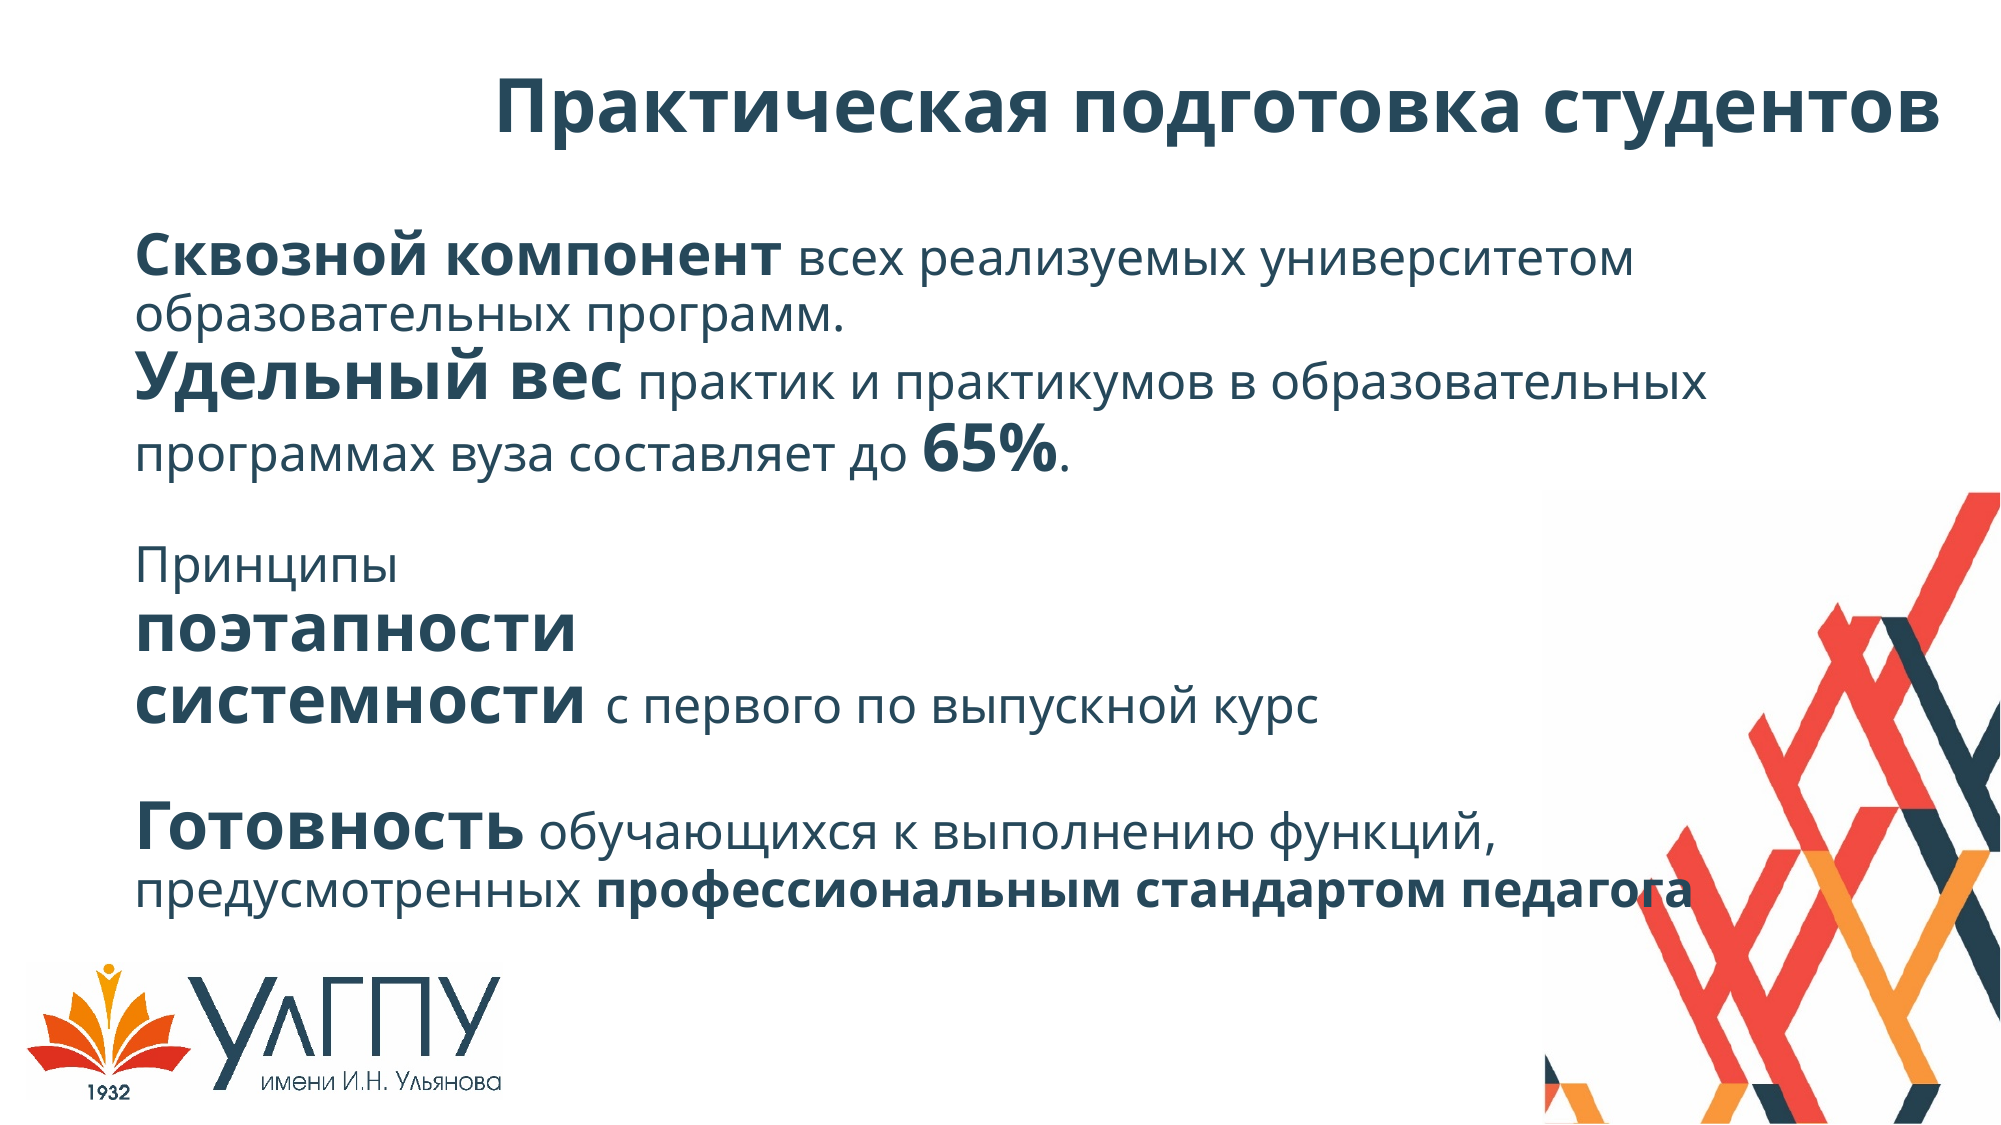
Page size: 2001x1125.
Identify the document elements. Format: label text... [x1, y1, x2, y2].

picture [1542, 490, 2001, 1124]
text_box Сквозной компонент всех реализуемых университетом образовательных программ. Удельный вес практик и практикумов в образовательных программах вуза составляет до 65%. Принципы поэтапности системности с первого по выпускной курс Готовность обучающихся к выполнению функций, предусмотренных профессиональным стандартом педагога [119, 217, 1974, 1004]
title Практическая подготовка студентов [233, 0, 1959, 217]
picture [26, 962, 503, 1100]
